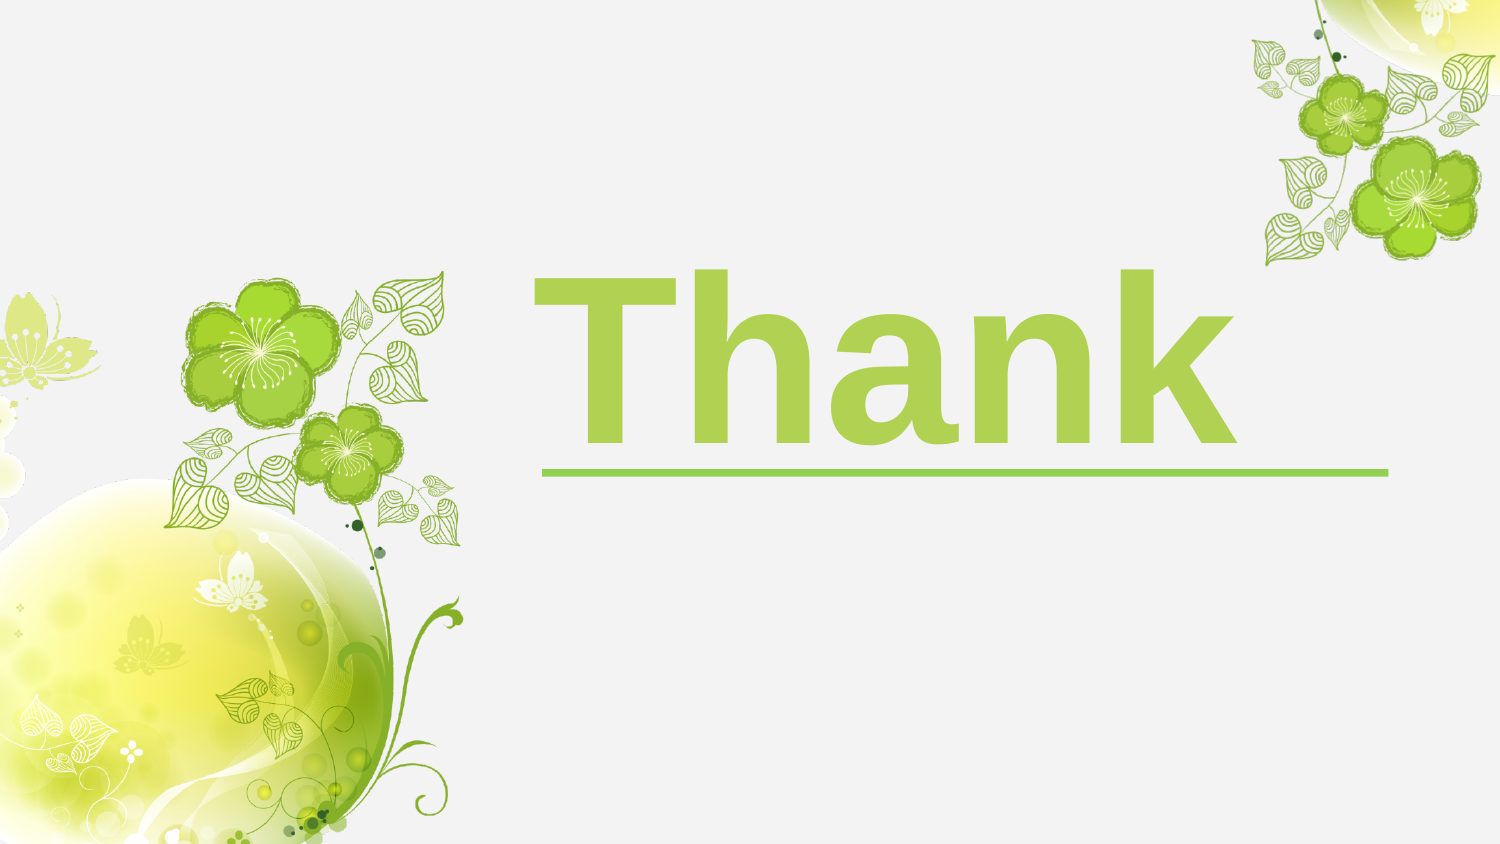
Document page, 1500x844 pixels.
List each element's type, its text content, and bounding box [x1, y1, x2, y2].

text_box [1253, 467, 1391, 479]
text_box Thank [517, 196, 1253, 499]
picture [1217, 0, 1500, 327]
picture [0, 196, 503, 844]
